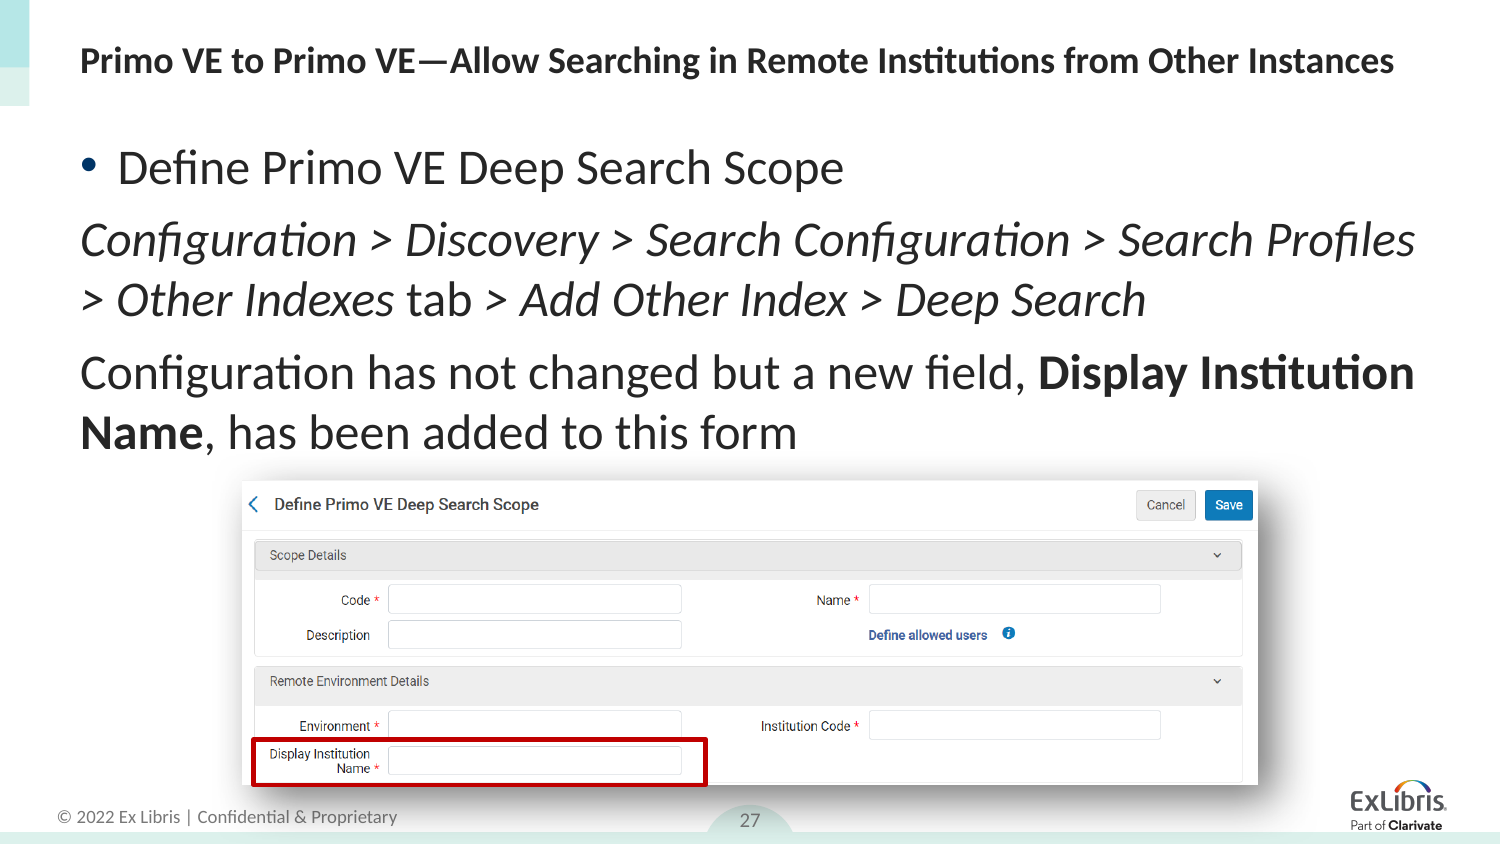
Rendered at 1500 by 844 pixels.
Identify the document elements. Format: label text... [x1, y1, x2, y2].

slide_number 27 [705, 834, 795, 844]
list Define Primo VE Deep Search Scope Configuration > Discovery > Search Configuration > Search Profiles > Other Indexes tab > Add Other Index > Deep Search Configuration has not changed but a new field, Display Institution Name, has been added to this form [64, 126, 1447, 765]
picture [1351, 780, 1447, 830]
picture [241, 480, 1259, 786]
title Primo VE to Primo VE—Allow Searching in Remote Institutions from Other Instances [64, 11, 1447, 107]
